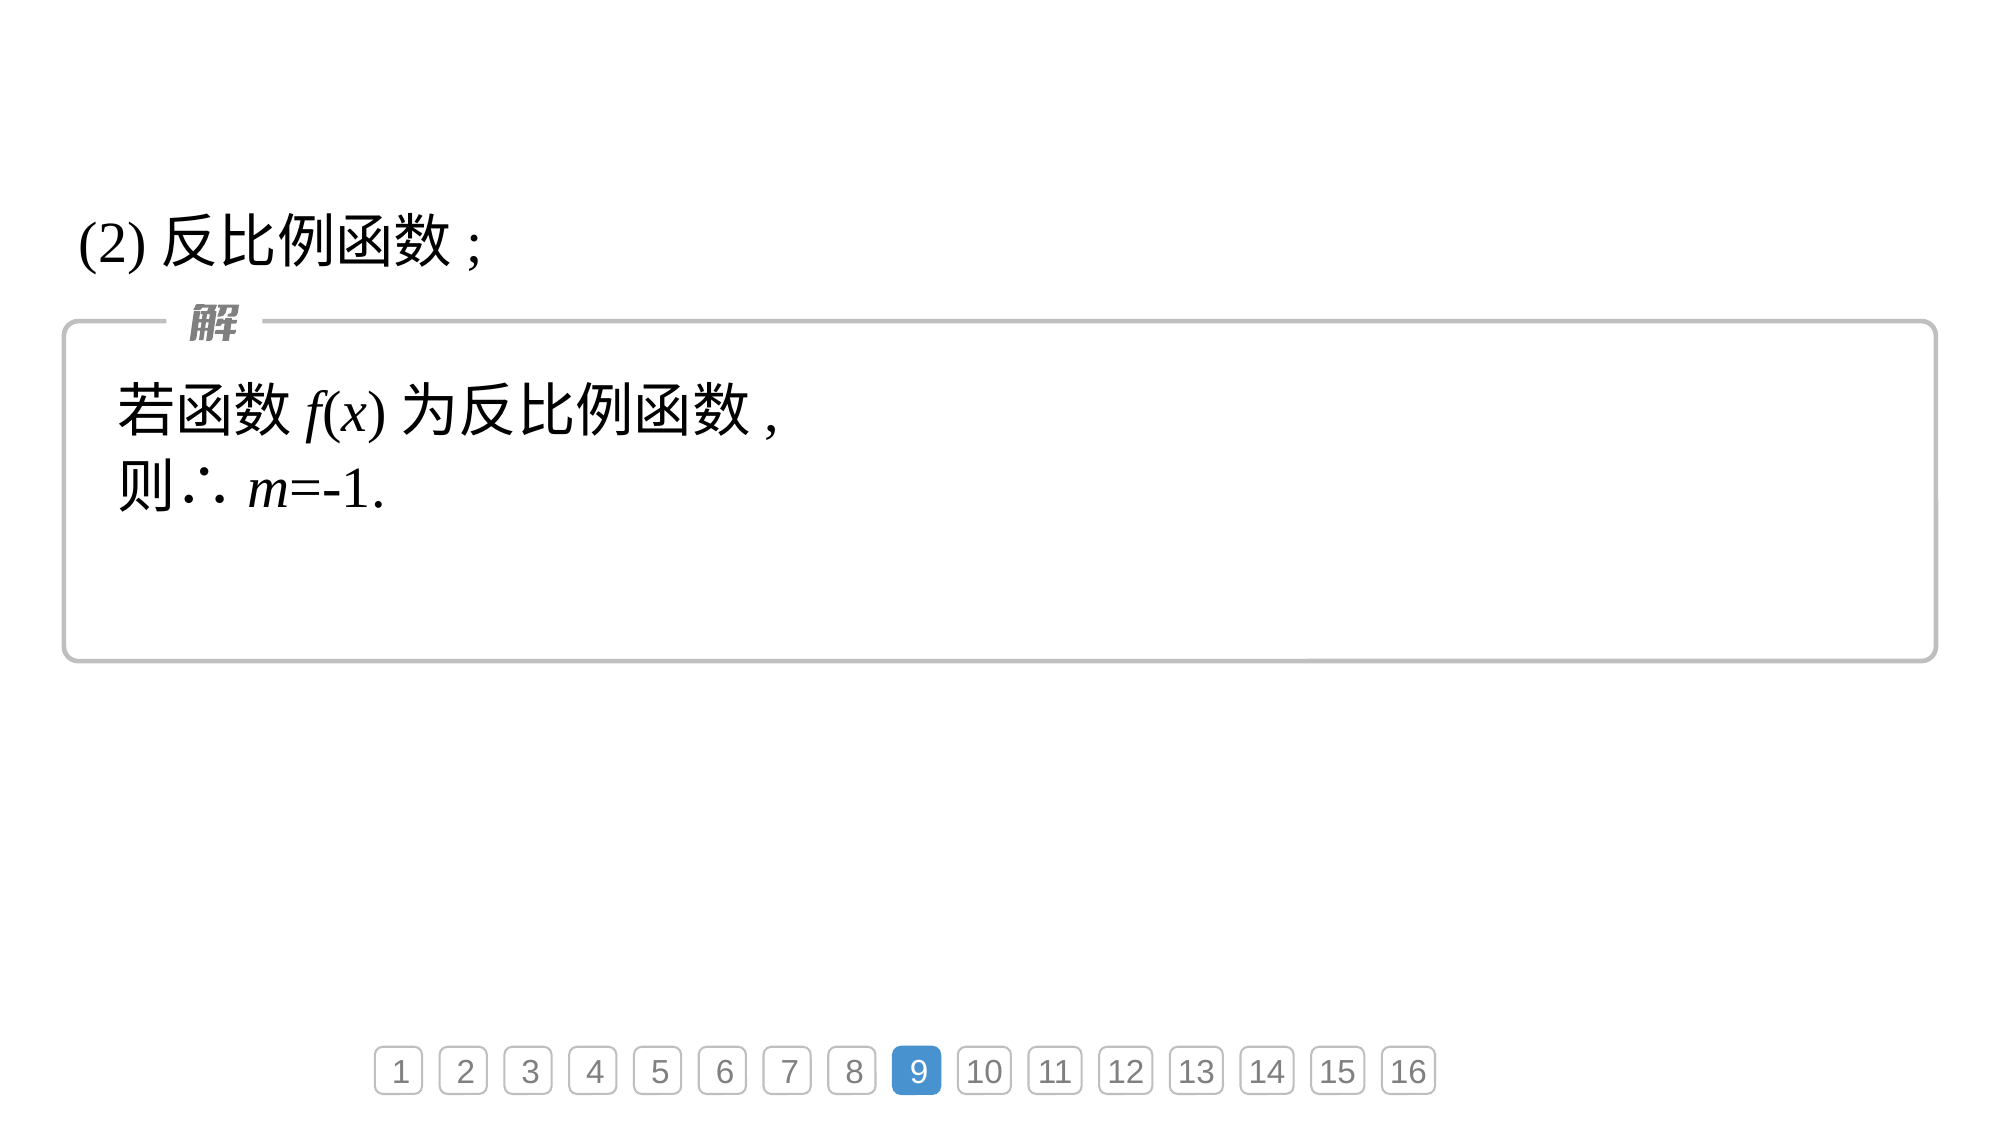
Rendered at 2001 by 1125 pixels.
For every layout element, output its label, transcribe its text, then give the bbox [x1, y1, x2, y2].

text_box 8 [827, 1045, 877, 1096]
text_box 4 [568, 1045, 618, 1096]
text_box 14 [1239, 1045, 1295, 1096]
text_box 3 [503, 1045, 553, 1096]
text_box 13 [1168, 1045, 1225, 1096]
text_box 2 [438, 1045, 488, 1096]
text_box 9 [891, 1045, 942, 1096]
text_box 15 [1310, 1045, 1366, 1096]
text_box 16 [1380, 1045, 1437, 1096]
text_box 10 [956, 1045, 1012, 1096]
text_box 11 [1027, 1045, 1083, 1096]
text_box 6 [697, 1045, 748, 1096]
text_box 5 [632, 1045, 683, 1096]
text_box 12 [1098, 1045, 1154, 1096]
text_box 7 [762, 1045, 812, 1096]
text_box (2)反比例函数; [63, 162, 1936, 282]
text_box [63, 302, 1936, 662]
text_box 1 [373, 1045, 424, 1096]
